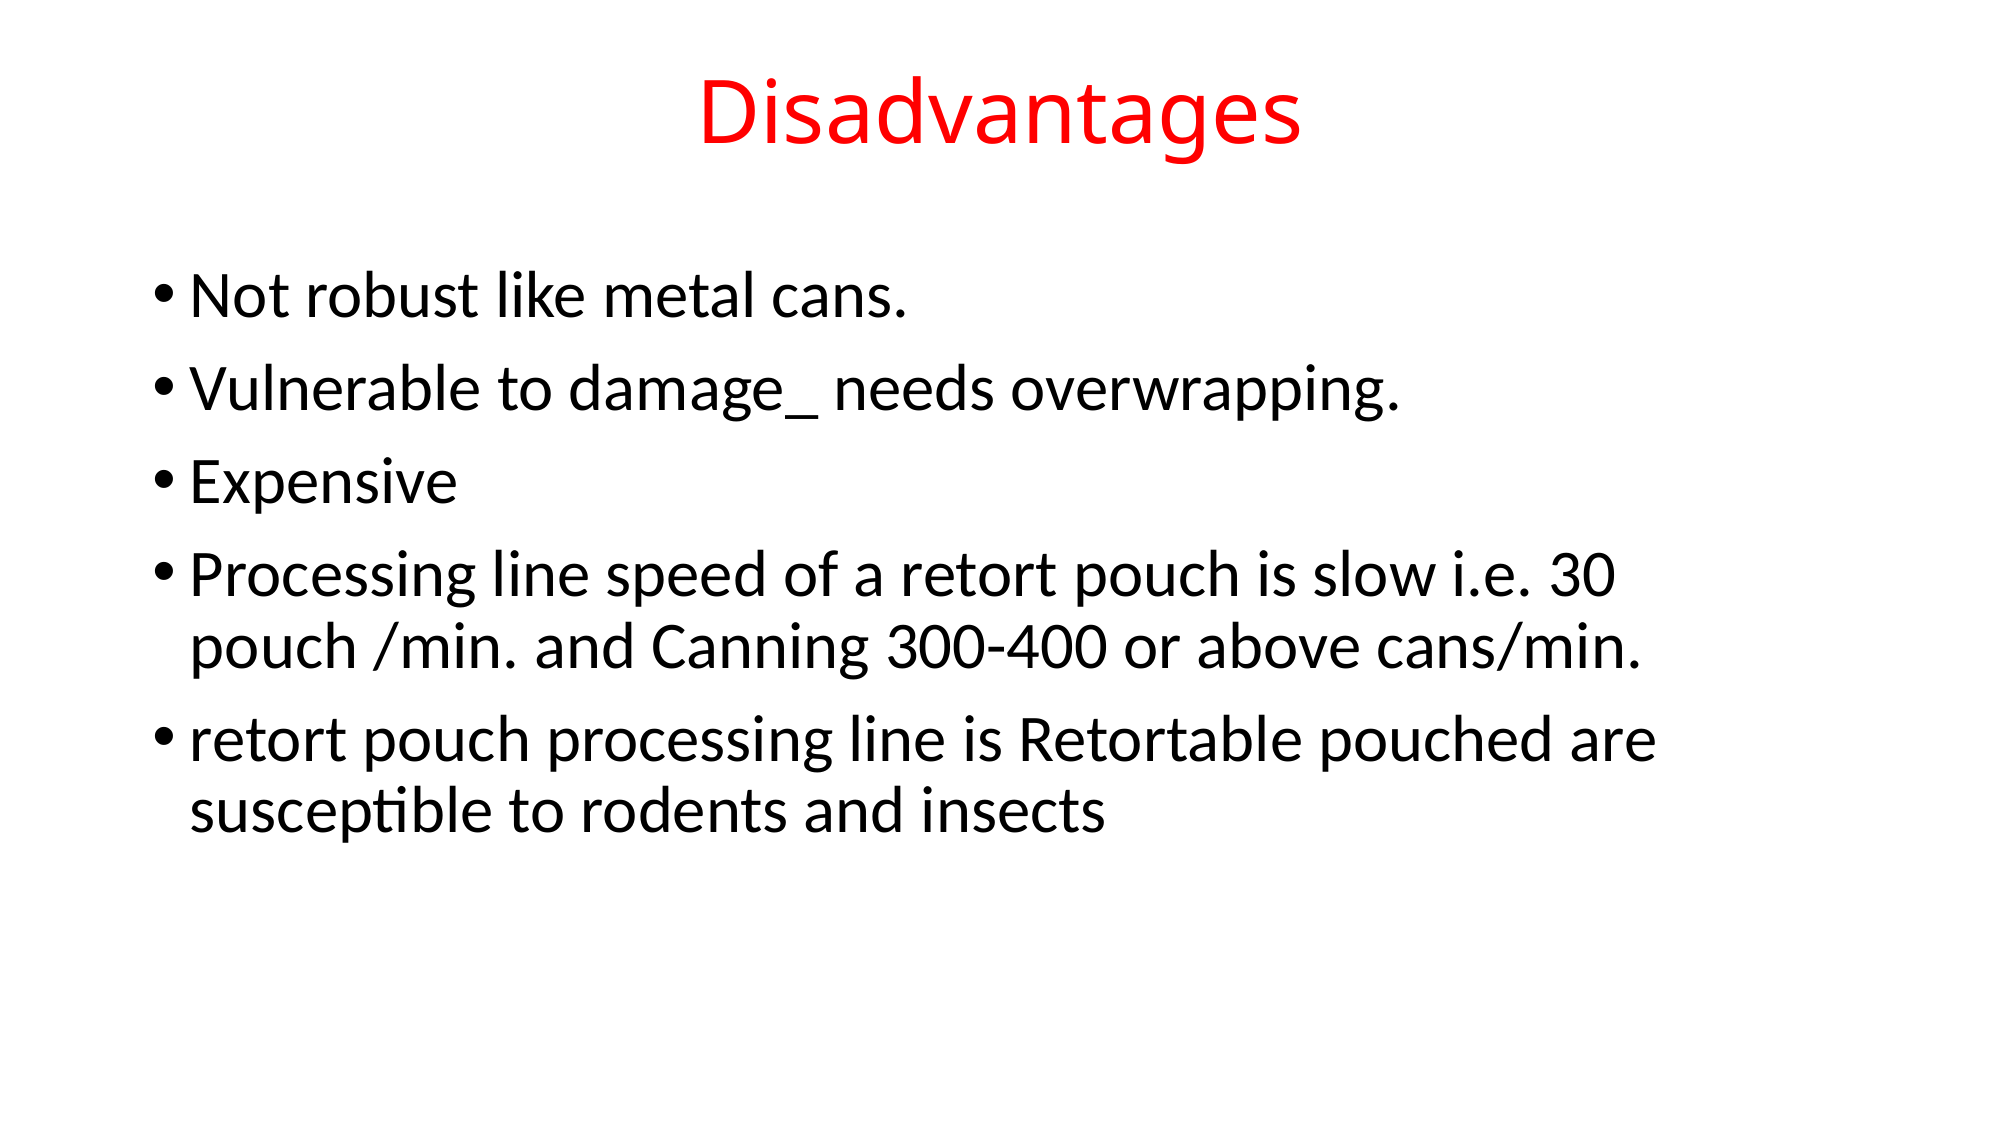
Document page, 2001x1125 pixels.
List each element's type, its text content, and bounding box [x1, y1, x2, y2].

list Not robust like metal cans. Vulnerable to damage_ needs overwrapping. Expensive Processing line speed of a retort pouch is slow i.e. 30 pouch /min. and Canning 300-400 or above cans/min. retort pouch processing line is Retortable pouched are susceptible to rodents and insects [137, 252, 1863, 1014]
title Disadvantages [137, 59, 1863, 171]
